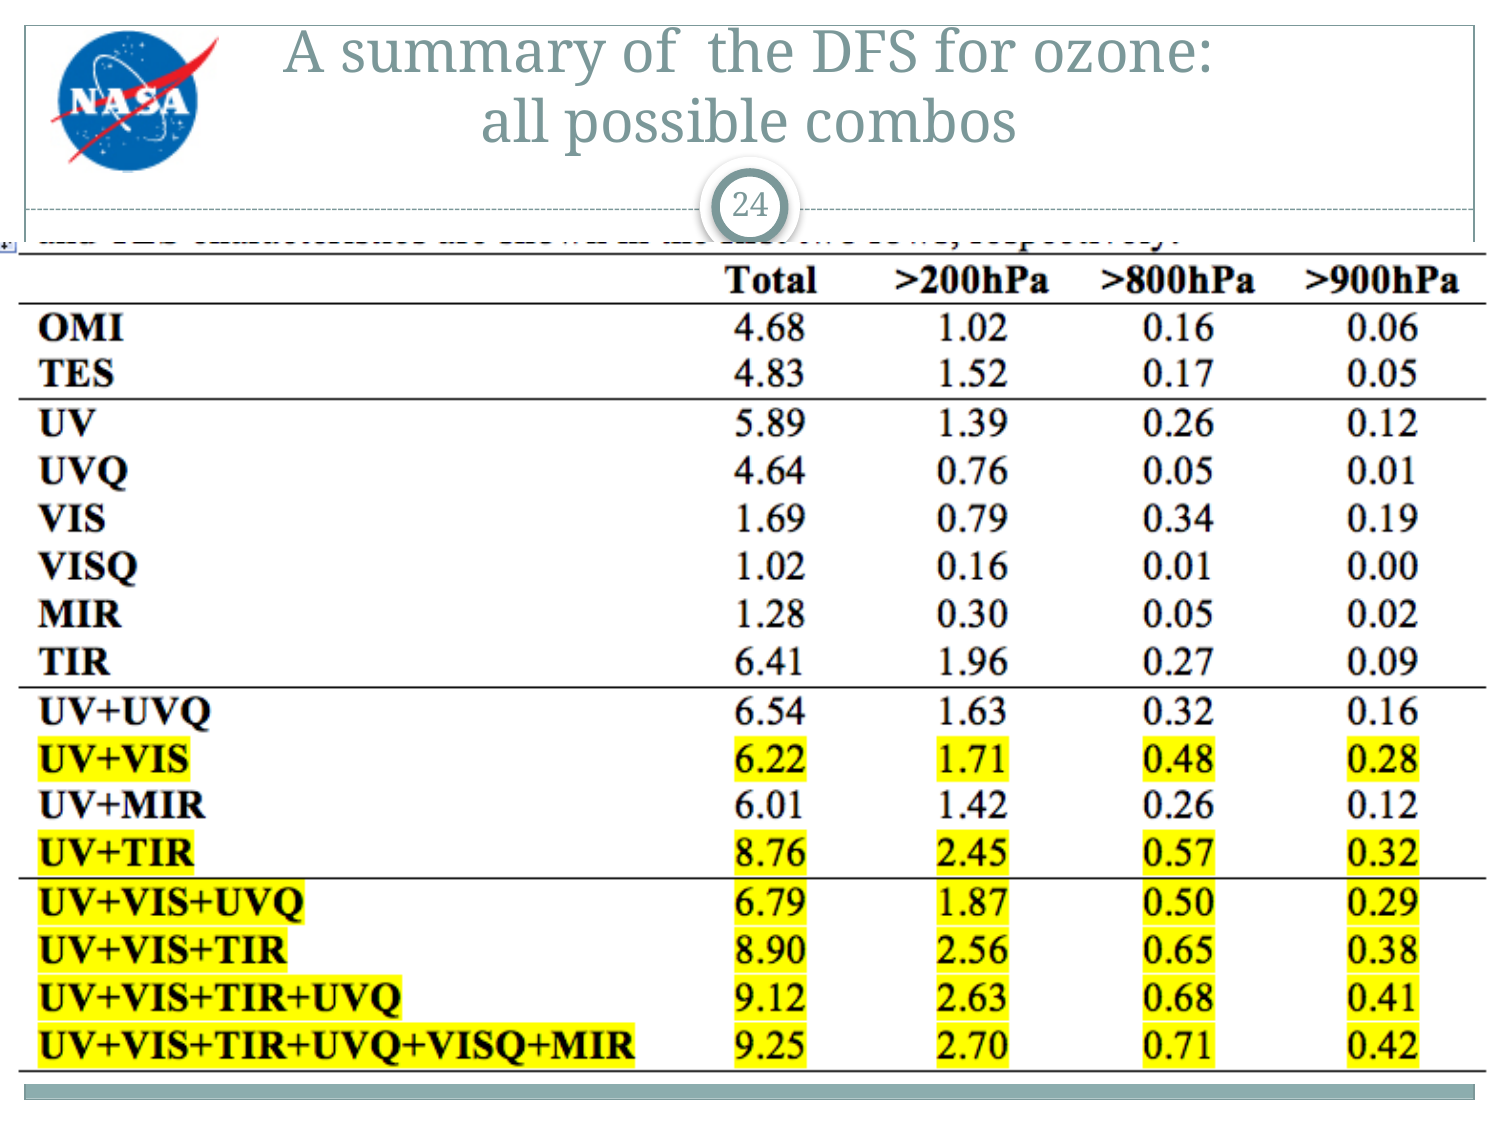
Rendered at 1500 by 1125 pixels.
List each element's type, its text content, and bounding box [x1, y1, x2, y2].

picture [50, 30, 219, 37]
picture [50, 163, 219, 173]
title A summary of the DFS for ozone: all possible combos [49, 37, 1450, 163]
slide_number 24 [712, 170, 788, 239]
picture [0, 242, 1500, 1085]
